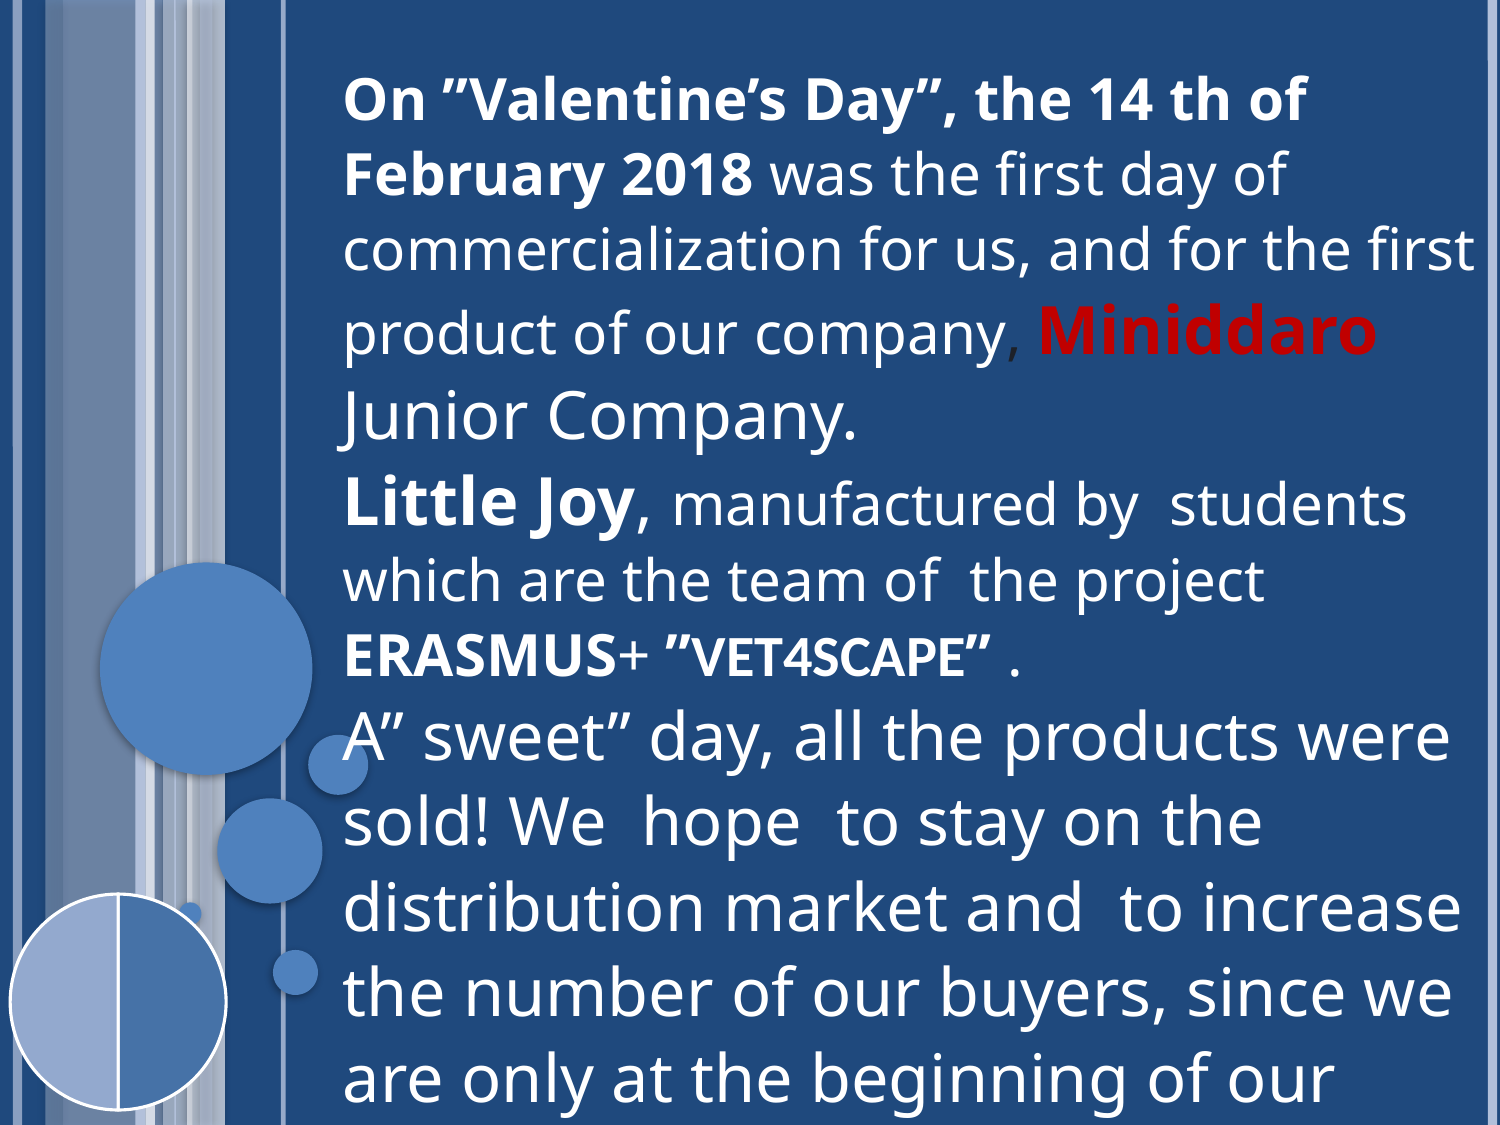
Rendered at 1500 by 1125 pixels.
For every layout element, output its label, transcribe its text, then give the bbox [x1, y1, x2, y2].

chart [5, 878, 232, 1125]
text_box On ”Valentine’s Day”, the 14 th of February 2018 was the first day of commercialization for us, and for the first product of our company, Miniddaro Junior Company. Little Joy, manufactured by students which are the team of the project ERASMUS+ ”VET4SCAPE” . A” sweet” day, all the products were sold! We hope to stay on the distribution market and to increase the number of our buyers, since we are only at the beginning of our ”journey”! [328, 50, 1494, 1125]
